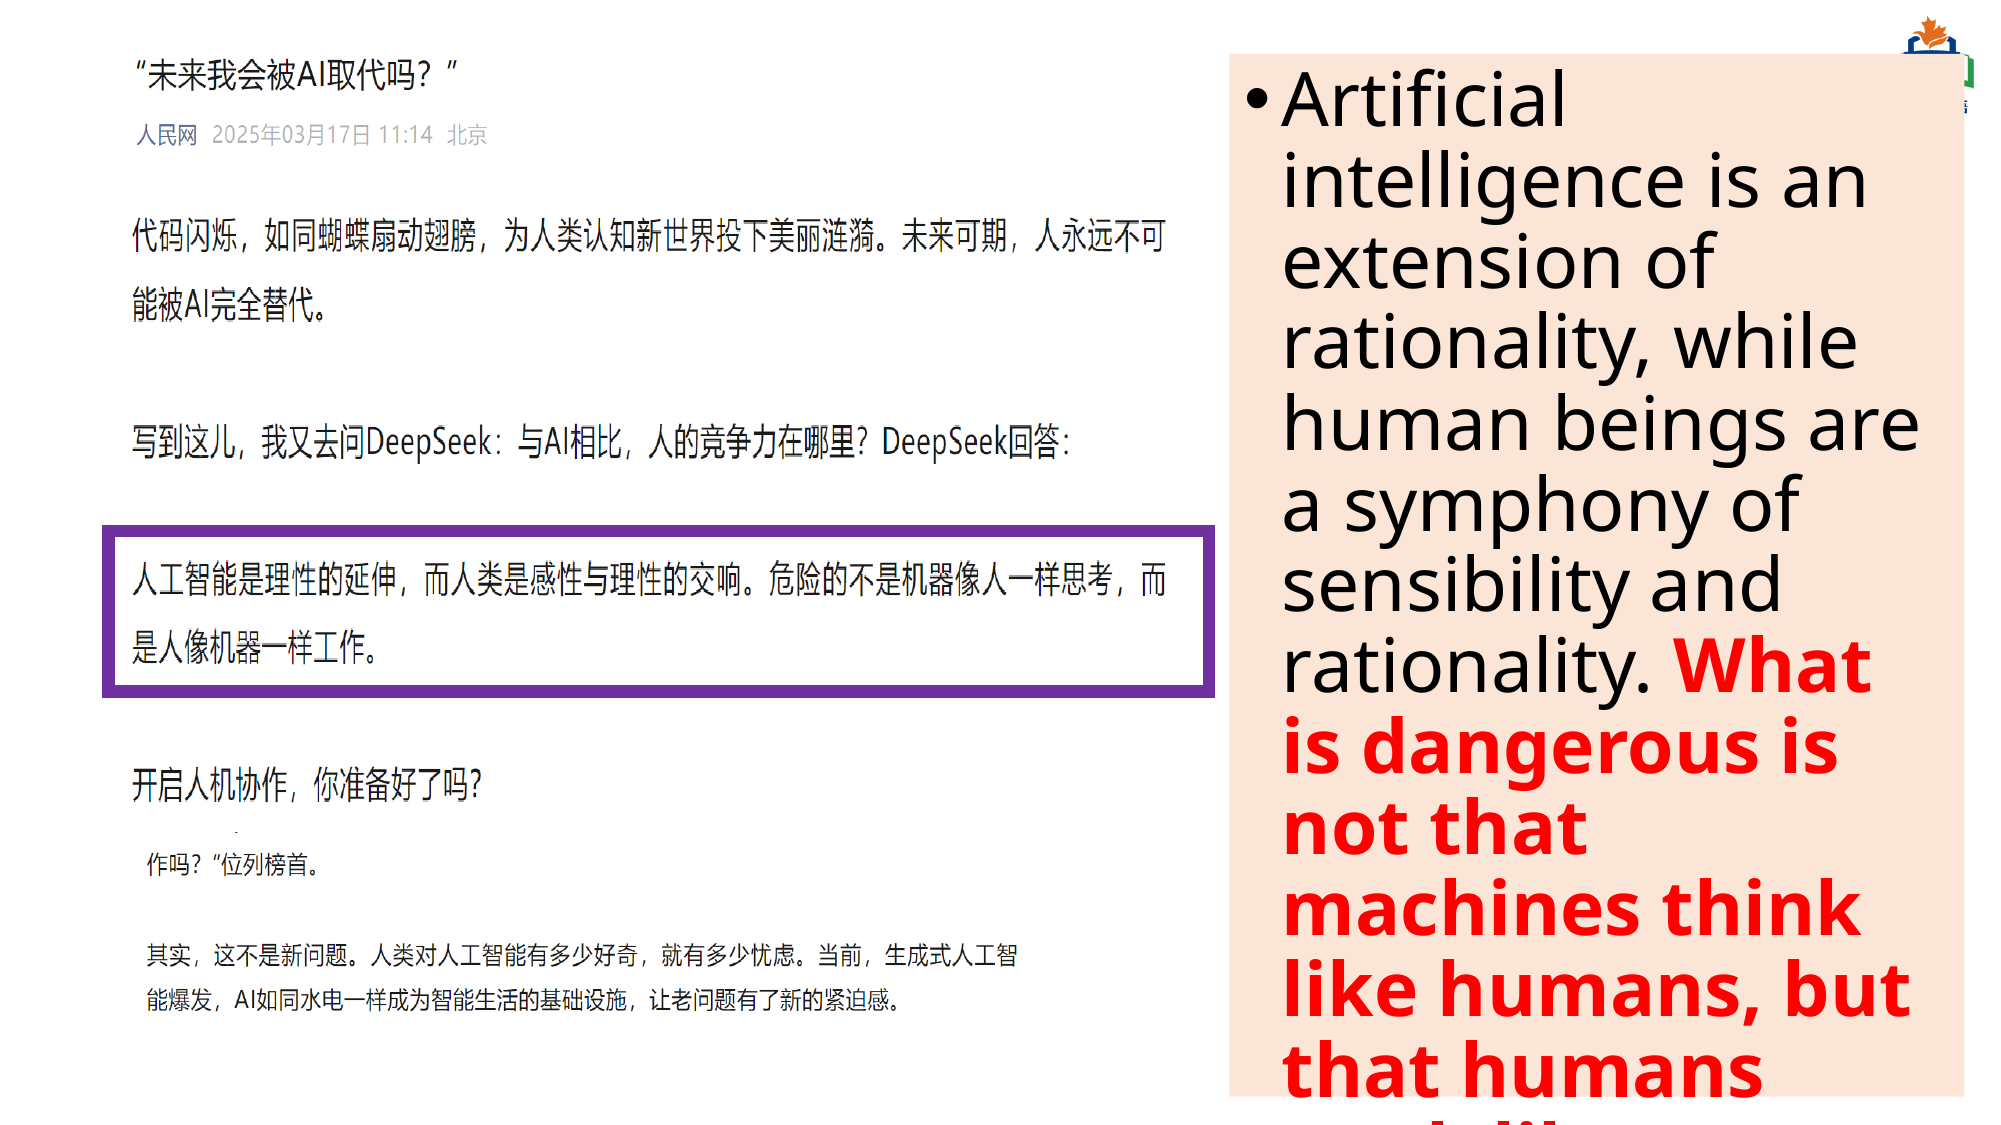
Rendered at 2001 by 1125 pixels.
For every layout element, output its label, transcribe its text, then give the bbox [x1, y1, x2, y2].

picture [76, 47, 1204, 1043]
text_box [1203, 530, 1210, 693]
list Artificial intelligence is an extension of rationality, while human beings are a symphony of sensibility and rationality. What is dangerous is not that machines think like humans, but that humans work like machines. [1229, 53, 1965, 1097]
picture [1882, 13, 1983, 119]
